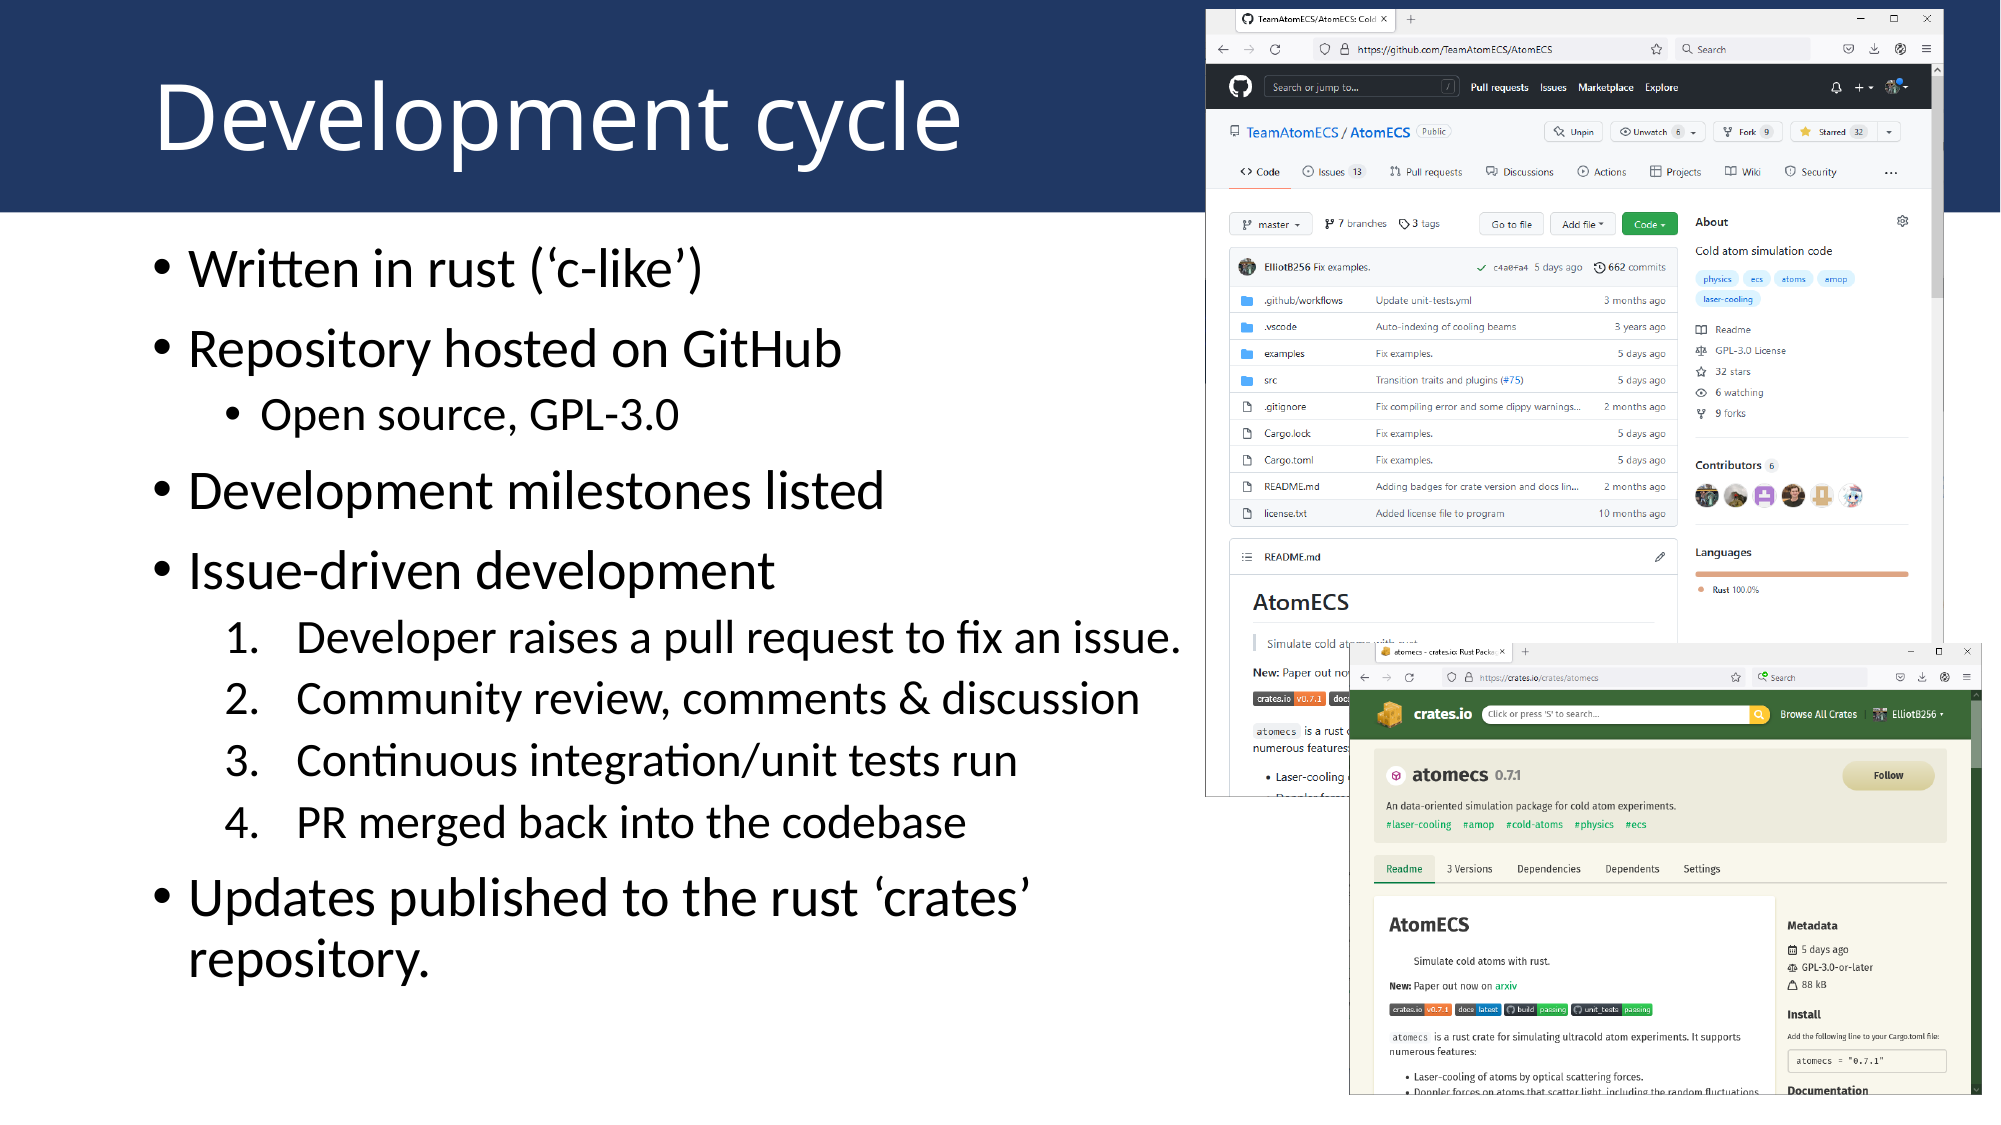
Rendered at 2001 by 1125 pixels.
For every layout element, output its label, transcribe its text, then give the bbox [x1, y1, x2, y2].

list Written in rust (‘c-like’) Repository hosted on GitHub Open source, GPL-3.0 Development milestones listed Issue-driven development Developer raises a pull request to fix an issue. Community review, comments & discussion Continuous integration/unit tests run PR merged back into the codebase Updates published to the rust ‘crates’ repository. [137, 231, 1206, 1014]
picture [1205, 9, 1982, 1095]
title Development cycle [137, 9, 1205, 231]
